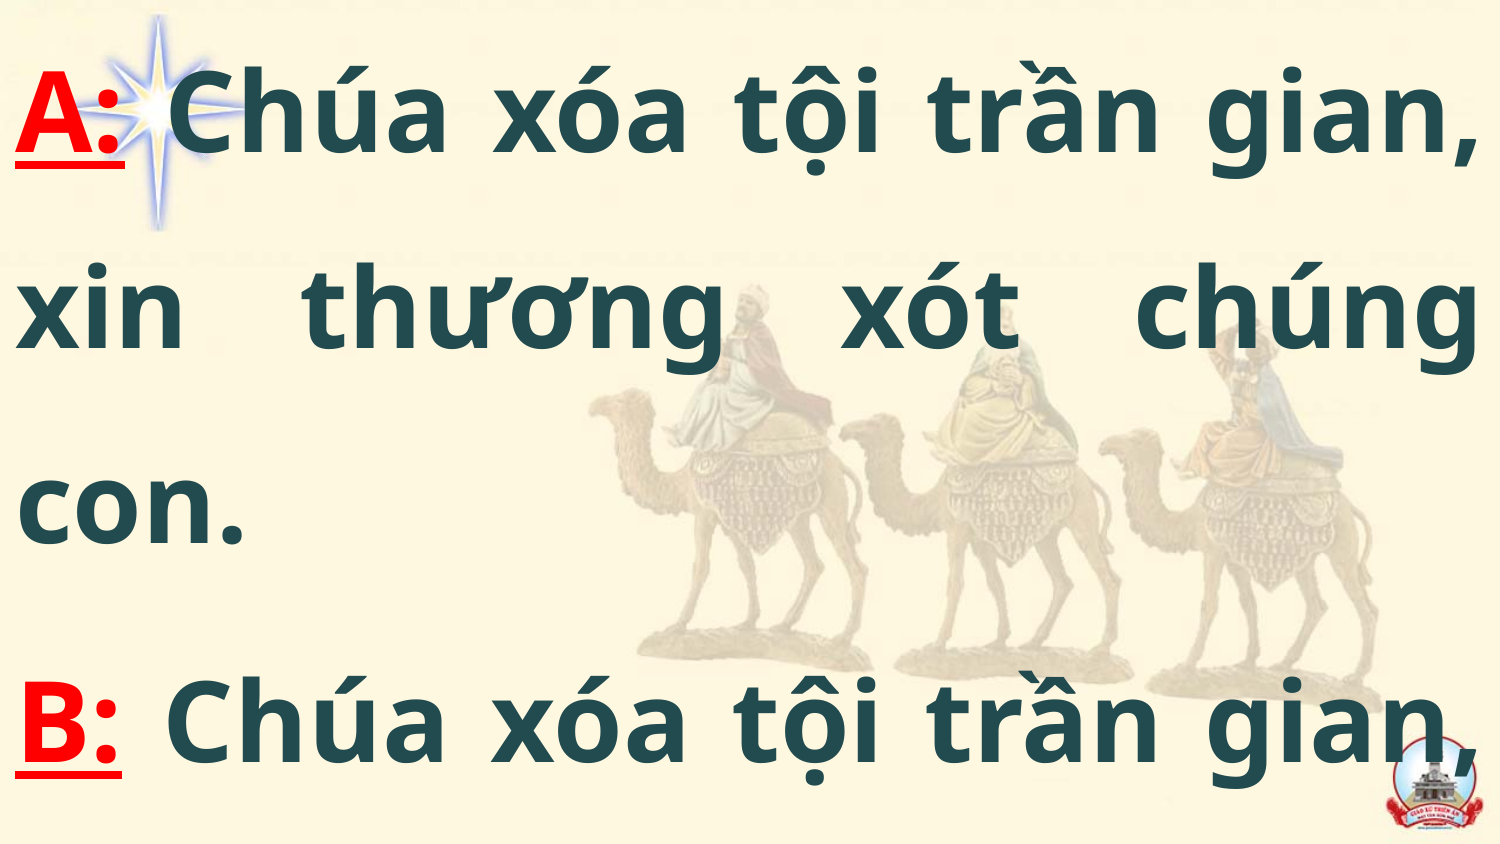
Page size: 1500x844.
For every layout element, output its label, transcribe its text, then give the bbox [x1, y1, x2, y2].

list A: Chúa xóa tội trần gian, xin thương xót chúng con. B: Chúa xóa tội trần gian, xin nhậm lời chúng con cầu khẩn. [0, 0, 1500, 844]
